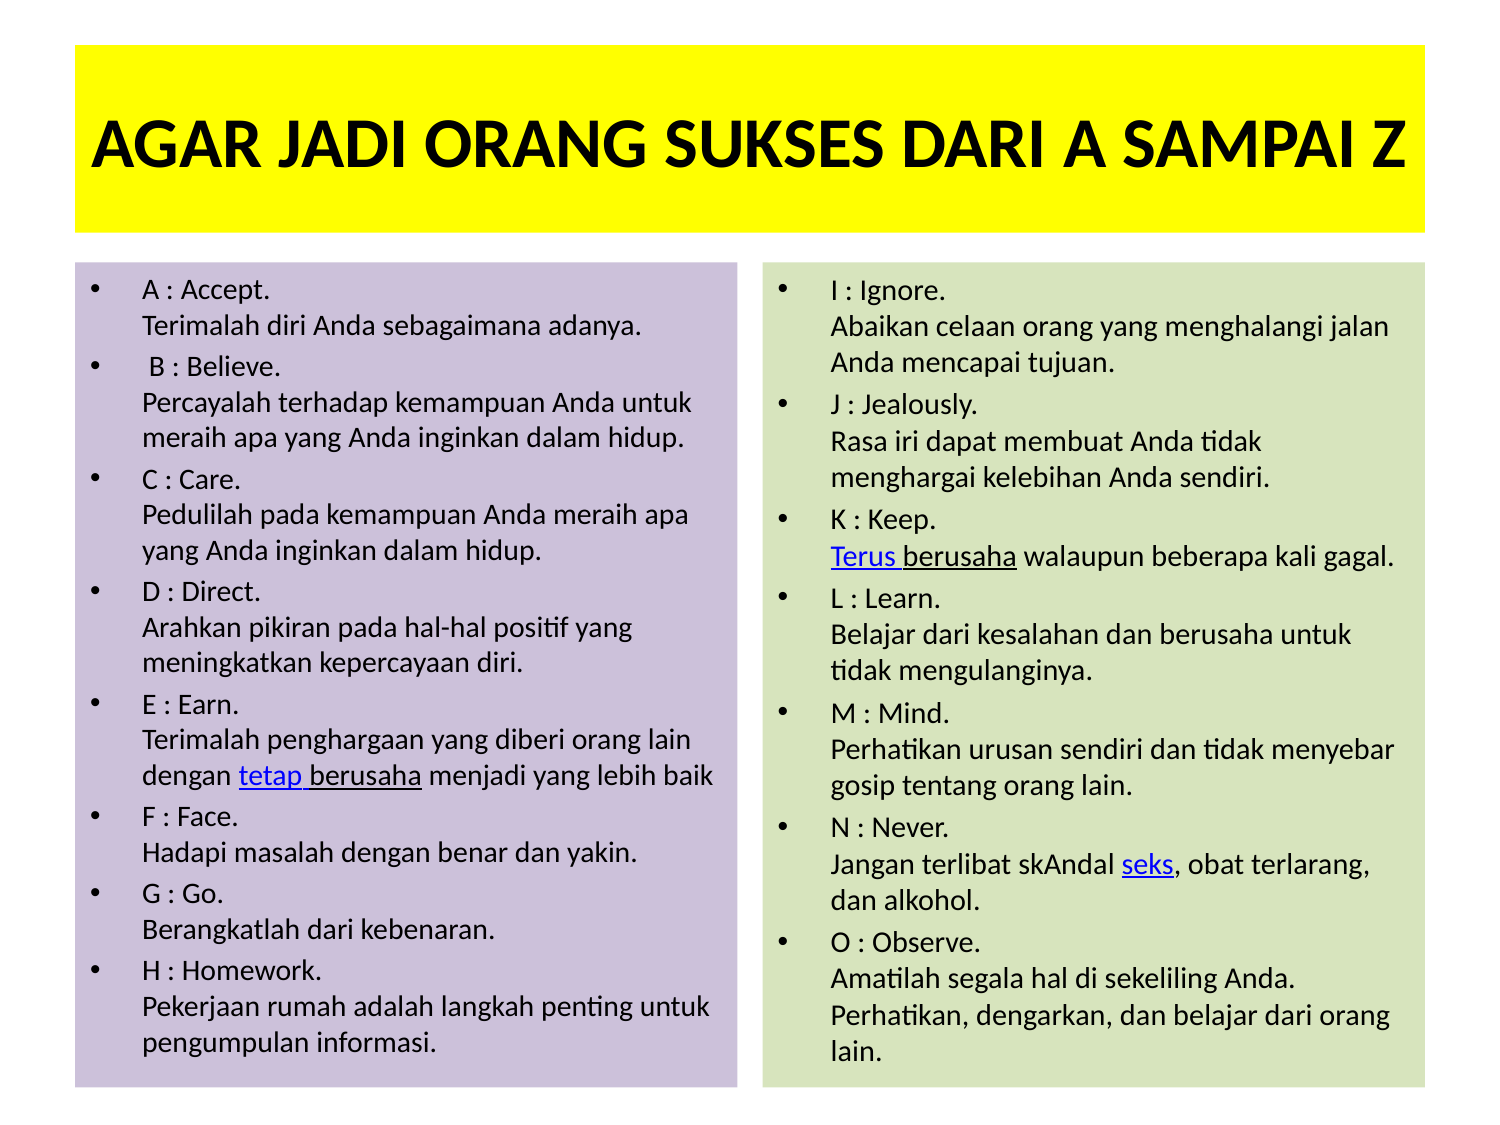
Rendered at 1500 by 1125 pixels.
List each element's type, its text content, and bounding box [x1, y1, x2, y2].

list A : Accept. Terimalah diri Anda sebagaimana adanya. B : Believe. Percayalah terhadap kemampuan Anda untuk meraih apa yang Anda inginkan dalam hidup. C : Care. Pedulilah pada kemampuan Anda meraih apa yang Anda inginkan dalam hidup. D : Direct. Arahkan pikiran pada hal-hal positif yang meningkatkan kepercayaan diri. E : Earn. Terimalah penghargaan yang diberi orang lain dengan tetap berusaha menjadi yang lebih baik F : Face. Hadapi masalah dengan benar dan yakin. G : Go. Berangkatlah dari kebenaran. H : Homework. Pekerjaan rumah adalah langkah penting untuk pengumpulan informasi. [75, 262, 738, 1088]
title AGAR JADI ORANG SUKSES DARI A SAMPAI Z [75, 45, 1425, 233]
list I : Ignore. Abaikan celaan orang yang menghalangi jalan Anda mencapai tujuan. J : Jealously. Rasa iri dapat membuat Anda tidak menghargai kelebihan Anda sendiri. K : Keep. Terus berusaha walaupun beberapa kali gagal. L : Learn. Belajar dari kesalahan dan berusaha untuk tidak mengulanginya. M : Mind. Perhatikan urusan sendiri dan tidak menyebar gosip tentang orang lain. N : Never. Jangan terlibat skAndal seks, obat terlarang, dan alkohol. O : Observe. Amatilah segala hal di sekeliling Anda. Perhatikan, dengarkan, dan belajar dari orang lain. [762, 262, 1425, 1088]
